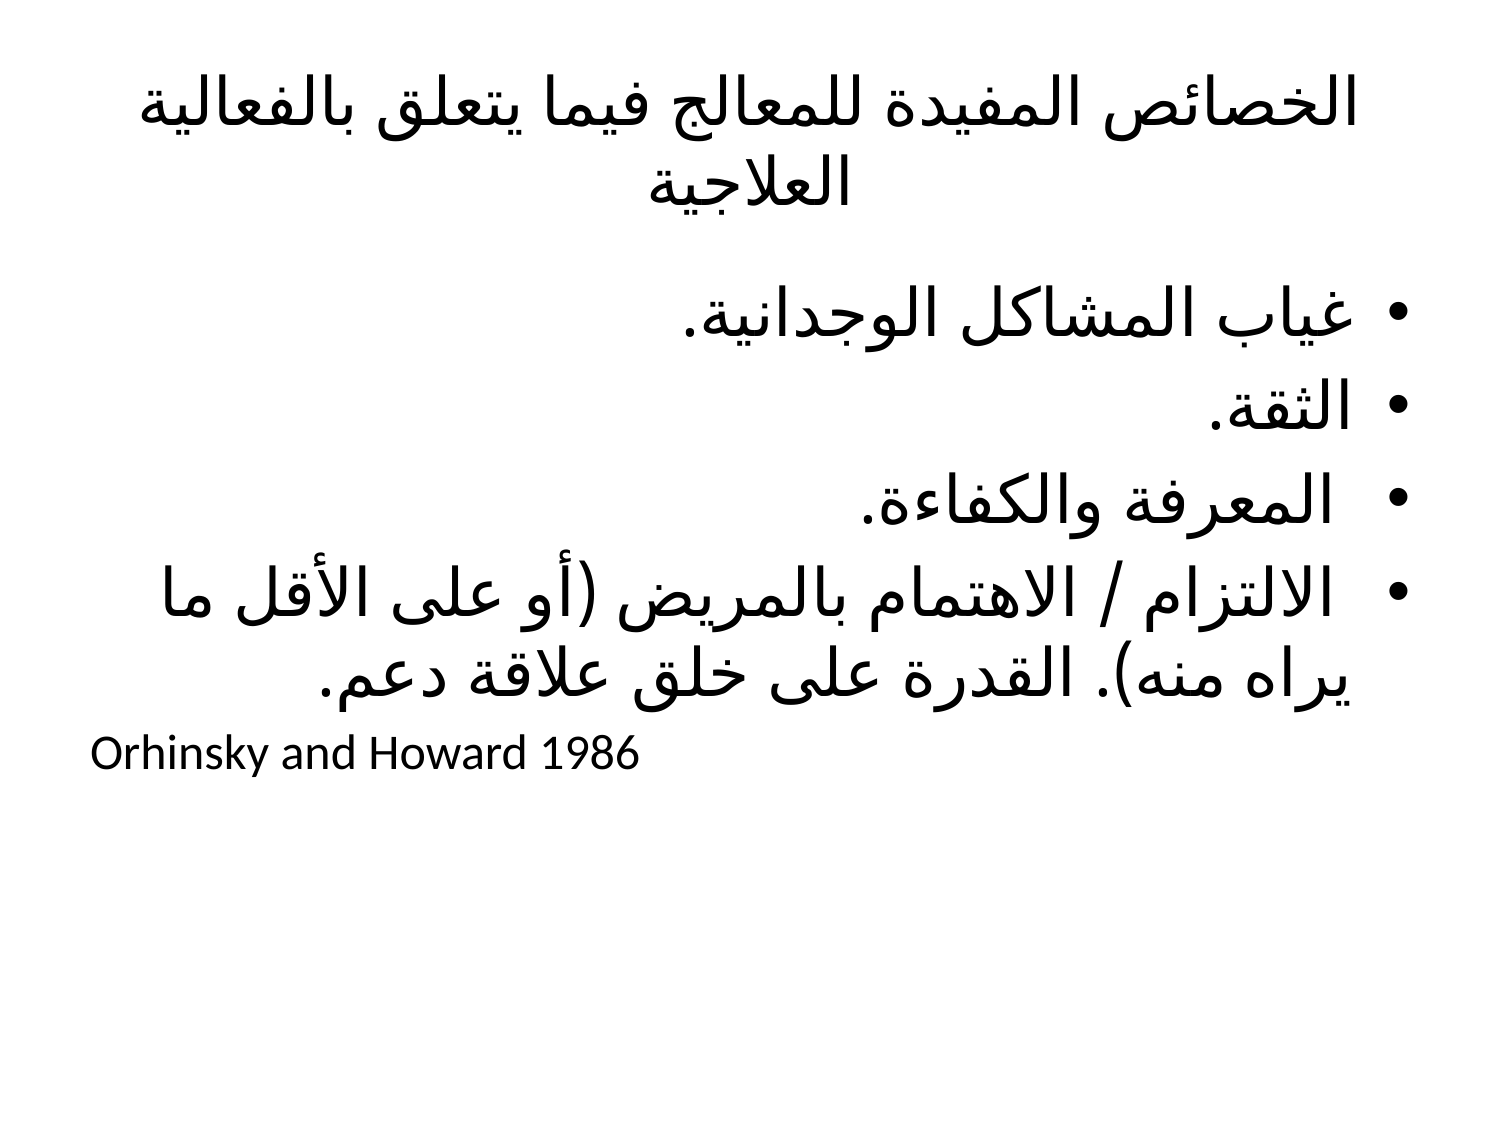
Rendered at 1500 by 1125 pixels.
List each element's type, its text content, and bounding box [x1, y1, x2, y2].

title الخصائص المفيدة للمعالج فيما يتعلق بالفعالية العلاجية [75, 45, 1425, 233]
list غياب المشاكل الوجدانية. الثقة. المعرفة والكفاءة. الالتزام / الاهتمام بالمريض (أو على الأقل ما يراه منه). القدرة على خلق علاقة دعم. Orhinsky and Howard 1986 [75, 262, 1425, 1005]
